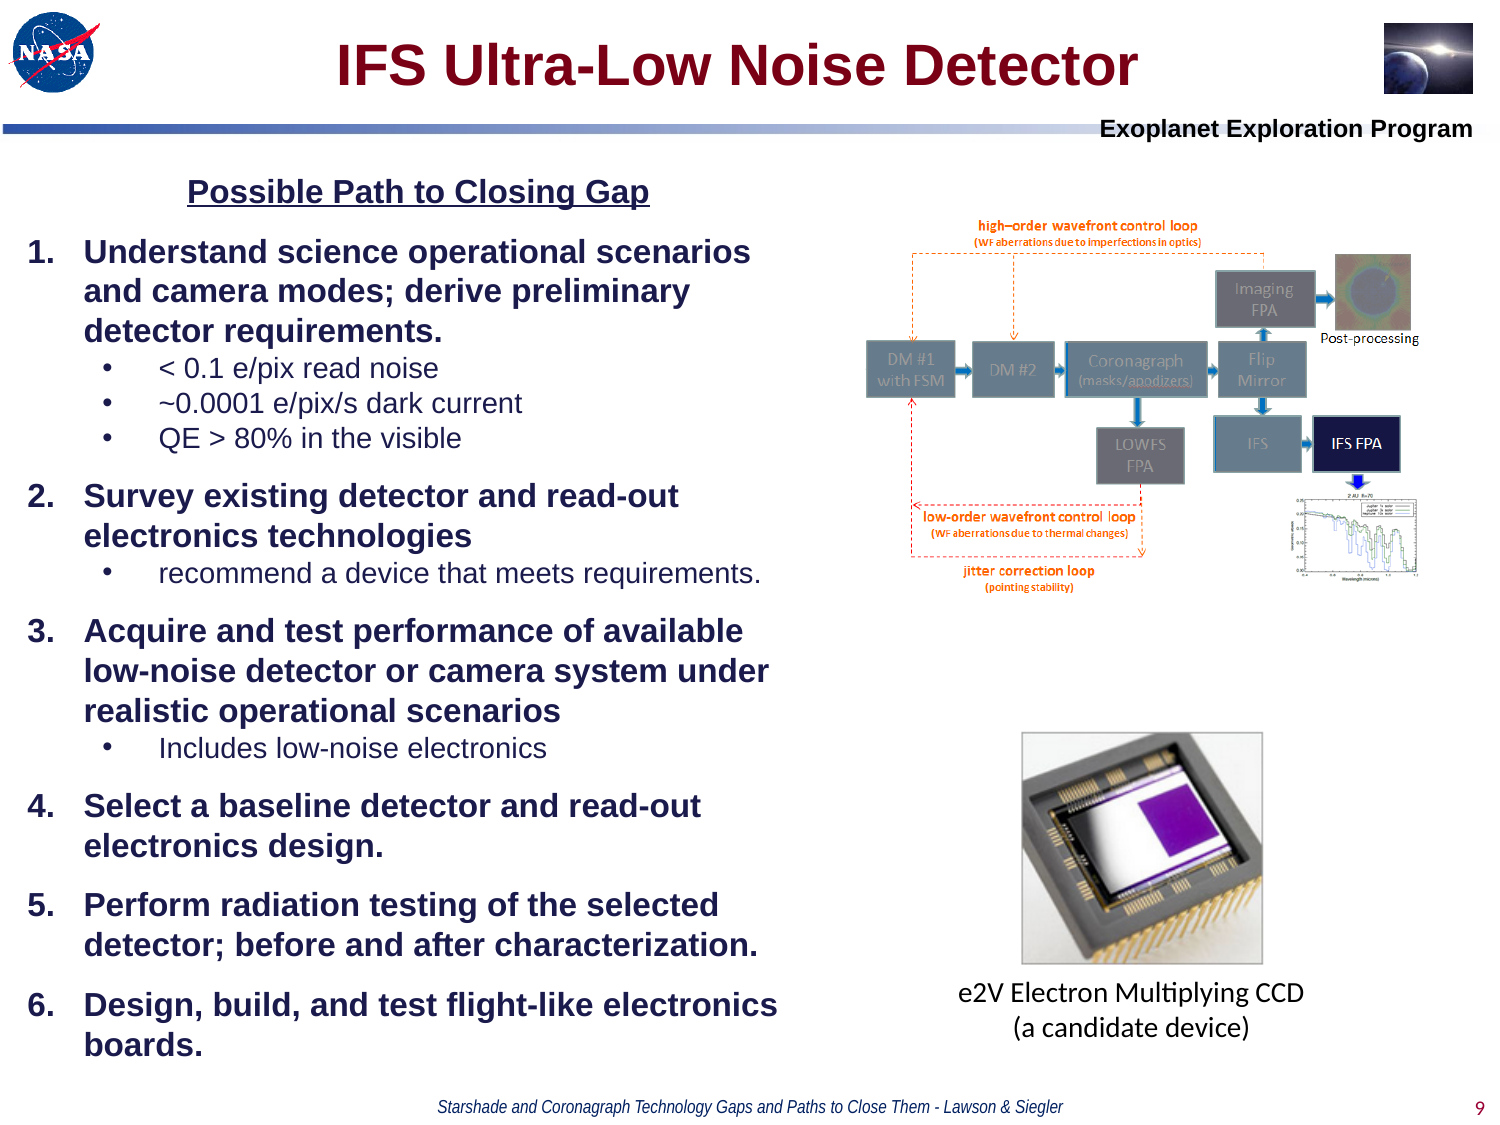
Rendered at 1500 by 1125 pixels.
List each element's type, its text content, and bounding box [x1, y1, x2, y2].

picture [1017, 726, 1269, 968]
picture [1401, 126, 1407, 135]
picture [1417, 126, 1422, 135]
picture [1284, 126, 1290, 135]
picture [1150, 126, 1156, 135]
picture [1384, 23, 1473, 94]
text_box Possible Path to Closing Gap Understand science operational scenarios and camera modes; derive preliminary detector requirements. < 0.1 e/pix read noise ~0.0001 e/pix/s dark current QE > 80% in the visible Survey existing detector and read-out electronics technologies recommend a device that meets requirements. Acquire and test performance of available low-noise detector or camera system under realistic operational scenarios Includes low-noise electronics Select a baseline detector and read-out electronics design. Perform radiation testing of the selected detector; before and after characterization. Design, build, and test flight-like electronics boards. [12, 162, 825, 1071]
picture [1338, 126, 1344, 135]
picture [0, 0, 113, 102]
footer Starshade and Coronagraph Technology Gaps and Paths to Close Them - Lawson & Siegler [0, 1087, 1500, 1125]
picture [1135, 126, 1141, 135]
text_box e2V Electron Multiplying CCD (a candidate device) [943, 965, 1320, 1051]
text_box IFS Ultra-Low Noise Detector [99, 12, 1378, 113]
picture [1261, 126, 1267, 135]
picture [0, 124, 1500, 143]
picture [865, 212, 1427, 603]
